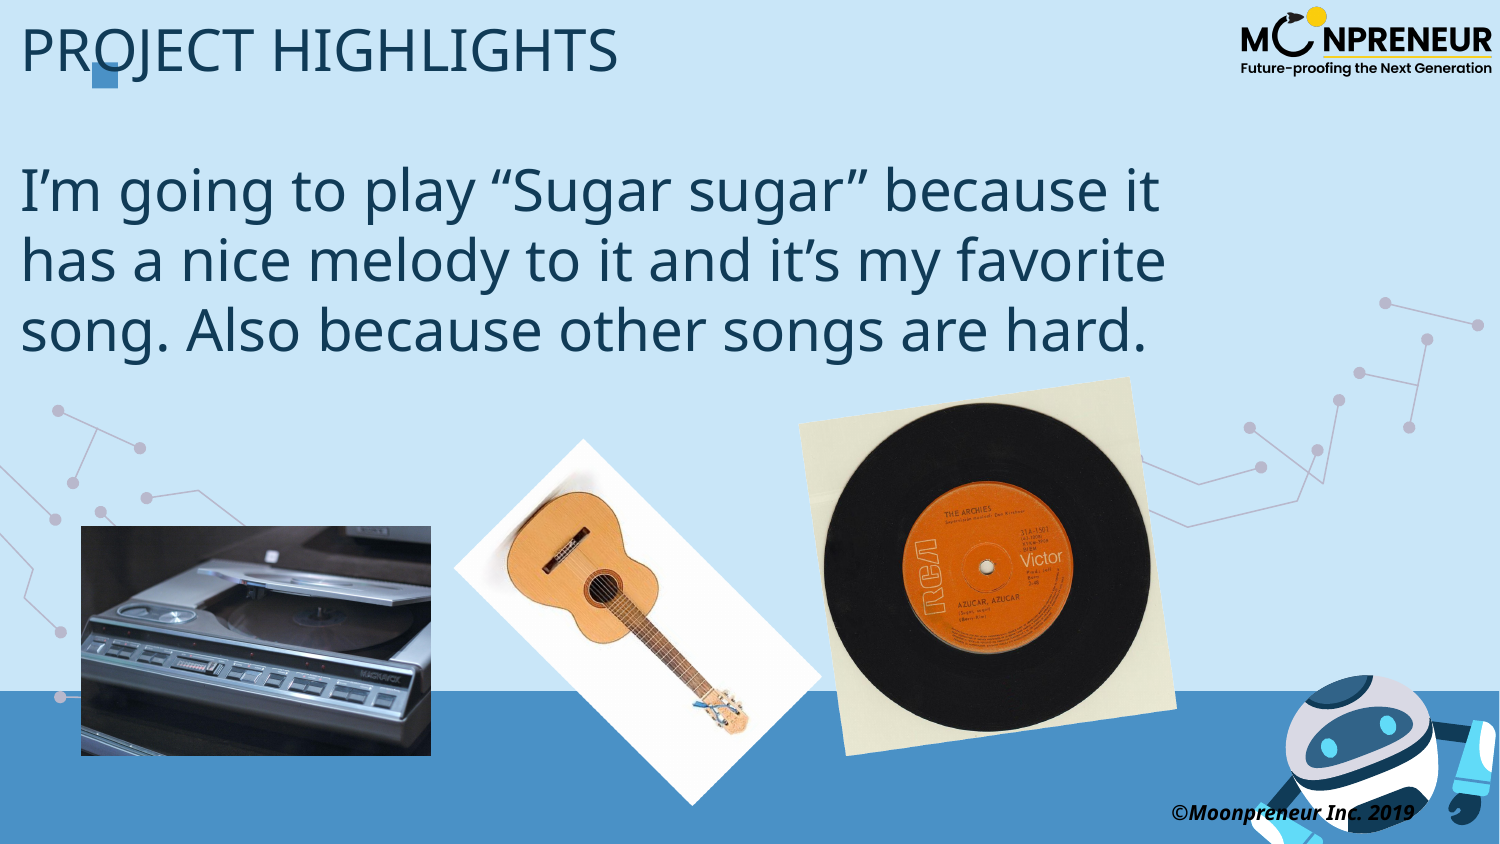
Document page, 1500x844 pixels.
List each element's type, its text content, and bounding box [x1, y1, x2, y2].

text_box ©Moonpreneur Inc. 2019 [937, 787, 1430, 838]
picture [455, 377, 1176, 805]
picture [80, 525, 431, 756]
picture [1236, 3, 1497, 80]
title PROJECT HIGHLIGHTS I’m going to play “Sugar sugar” because it has a nice melody to it and it’s my favorite song. Also because other songs are hard. [5, 0, 1270, 92]
